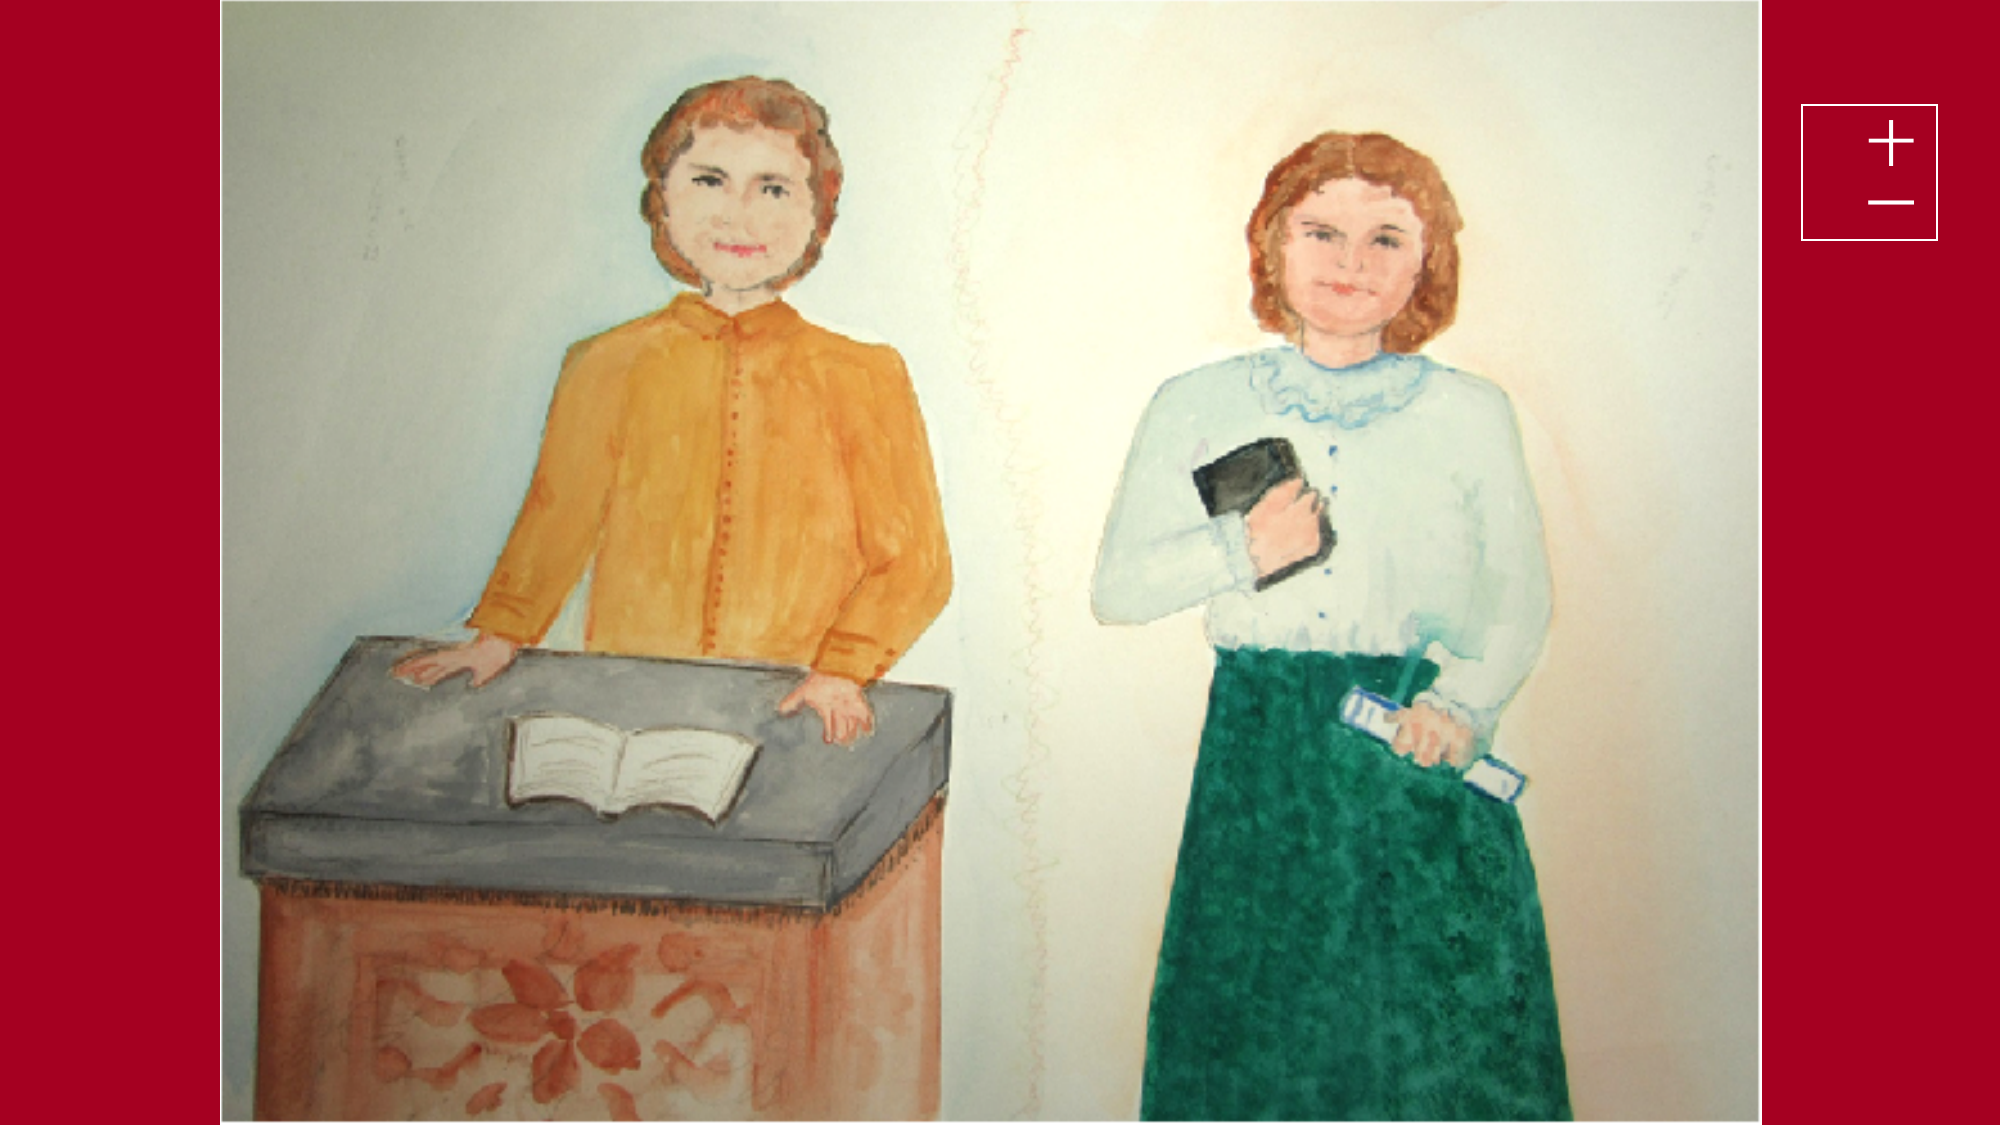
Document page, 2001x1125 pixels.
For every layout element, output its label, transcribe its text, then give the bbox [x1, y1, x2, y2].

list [220, 0, 1762, 1125]
text_box 十 一 [1802, 104, 1938, 240]
